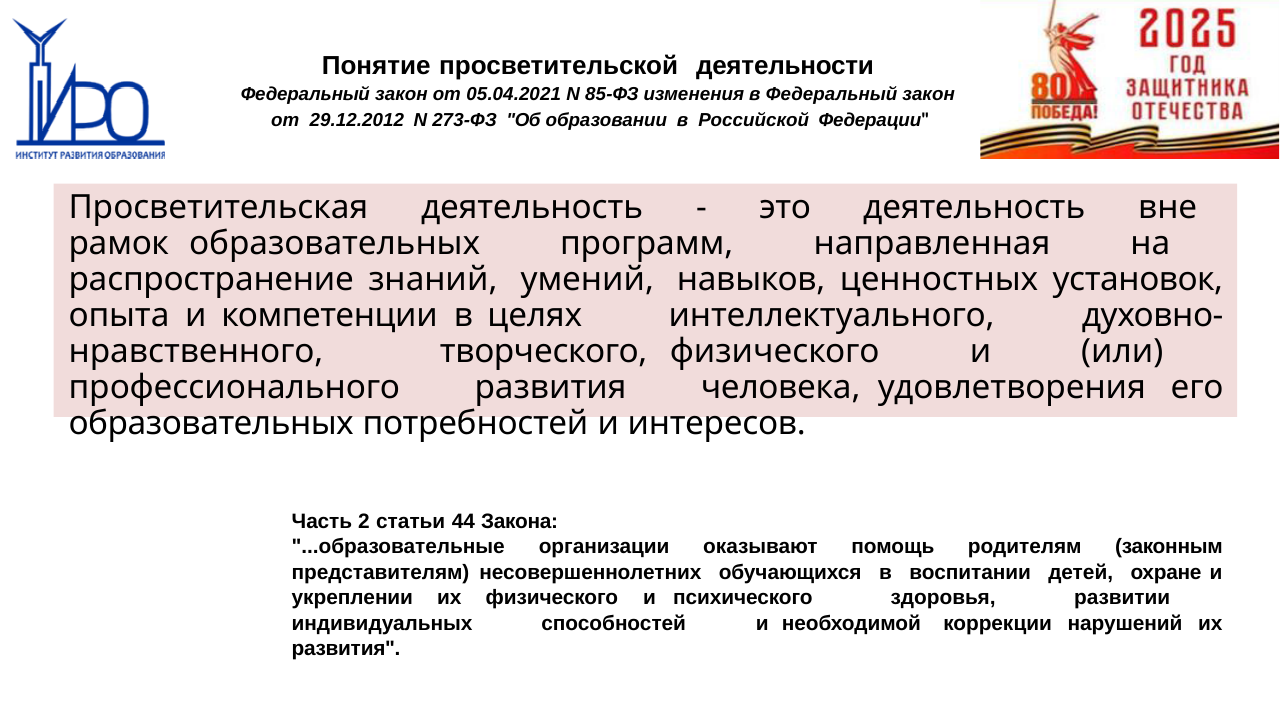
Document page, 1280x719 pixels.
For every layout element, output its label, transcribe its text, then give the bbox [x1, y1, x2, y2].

text_box [53, 183, 1238, 417]
text_box Понятие просветительской деятельности Федеральный закон от 05.04.2021 N 85-ФЗ изменения в Федеральный закон от 29.12.2012 N 273-ФЗ "Об образовании в Российской Федерации" [202, 45, 974, 131]
text_box Часть 2 статьи 44 Закона: "...образовательные организации оказывают помощь родителям (законным представителям) несовершеннолетних обучающихся в воспитании детей, охране и укреплении их физического и психического здоровья, развитии индивидуальных способностей и необходимой коррекции нарушений их развития". [289, 505, 1224, 660]
picture [979, 0, 1280, 159]
picture [12, 18, 165, 159]
text_box Просветительская деятельность - это деятельность вне рамок образовательных программ, направленная на распространение знаний, умений, навыков, ценностных установок, опыта и компетенции в целях интеллектуального, духовно-нравственного, творческого, физического и (или) профессионального развития человека, удовлетворения его образовательных потребностей и интересов. [66, 184, 1225, 442]
